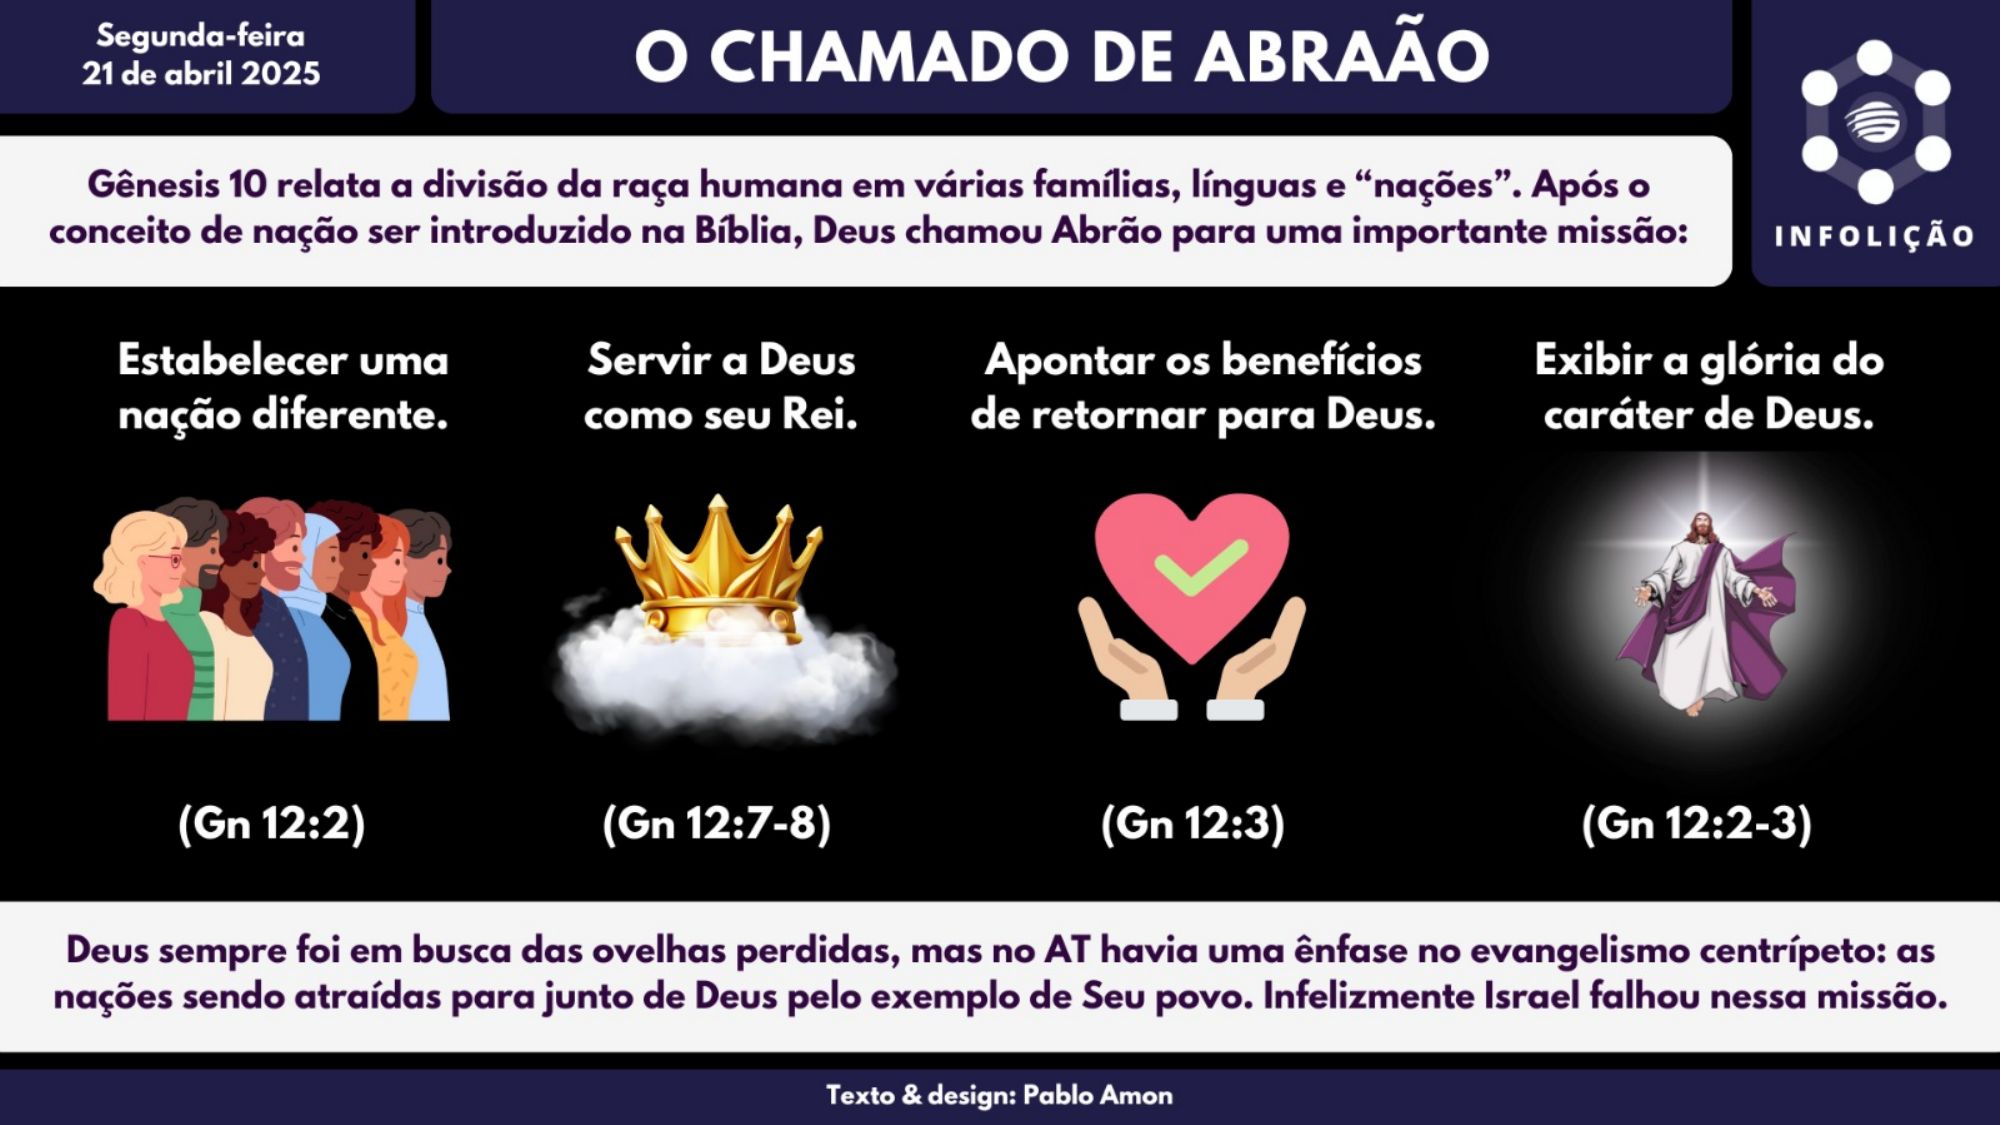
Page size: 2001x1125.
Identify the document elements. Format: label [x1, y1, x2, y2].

list [0, 0, 2000, 1125]
